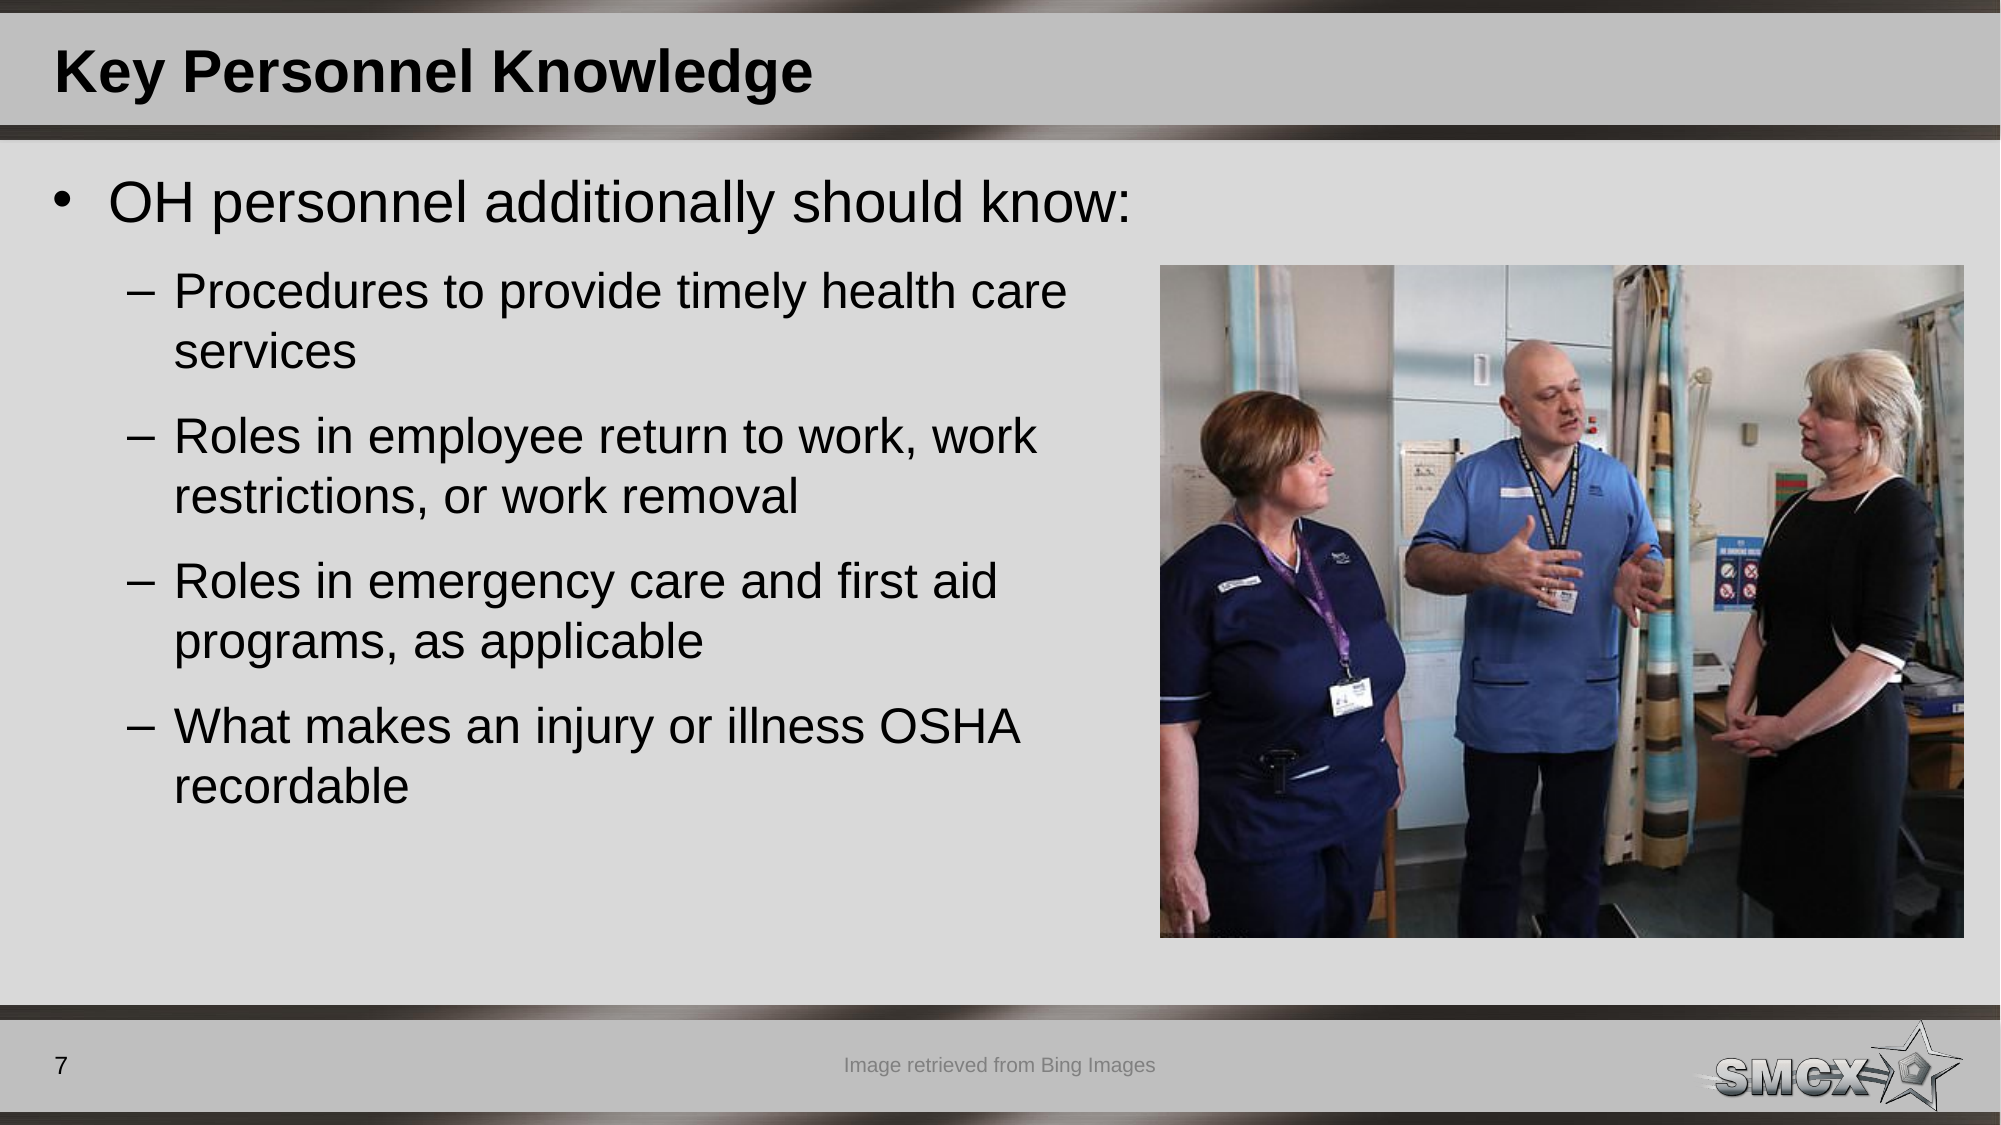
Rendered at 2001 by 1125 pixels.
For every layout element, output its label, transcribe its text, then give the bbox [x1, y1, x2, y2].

picture [0, 125, 2001, 140]
picture [1160, 265, 1965, 938]
title Key Personnel Knowledge [39, 21, 1980, 115]
list OH personnel additionally should know: Procedures to provide timely health care services Roles in employee return to work, work restrictions, or work removal Roles in emergency care and first aid programs, as applicable What makes an injury or illness OSHA recordable [37, 156, 1161, 1001]
slide_number 7 [39, 1035, 190, 1095]
picture [0, 0, 2001, 13]
picture [0, 1005, 2001, 1125]
text_box Image retrieved from Bing Images [610, 1044, 1390, 1085]
